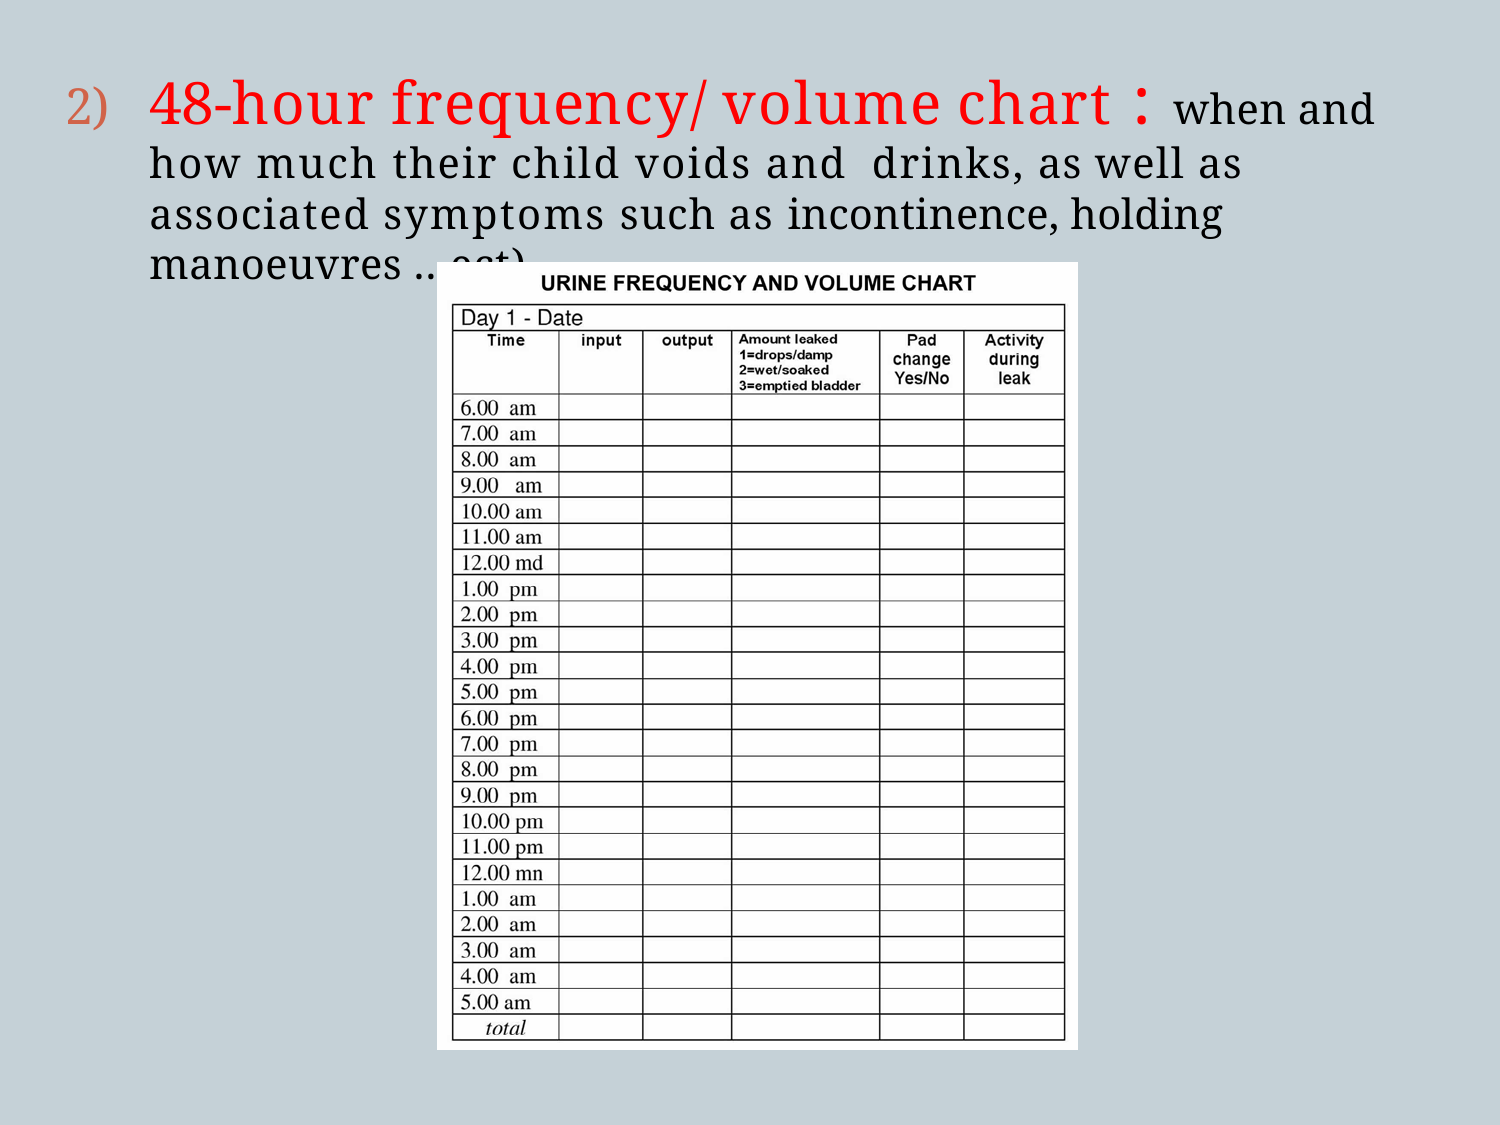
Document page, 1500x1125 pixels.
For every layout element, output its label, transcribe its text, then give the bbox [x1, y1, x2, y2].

list 48-hour frequency/ volume chart : when and how much their child voids and drinks, as well as associated symptoms such as incontinence, holding manoeuvres …ect) [50, 50, 1446, 800]
picture [437, 262, 1078, 1051]
